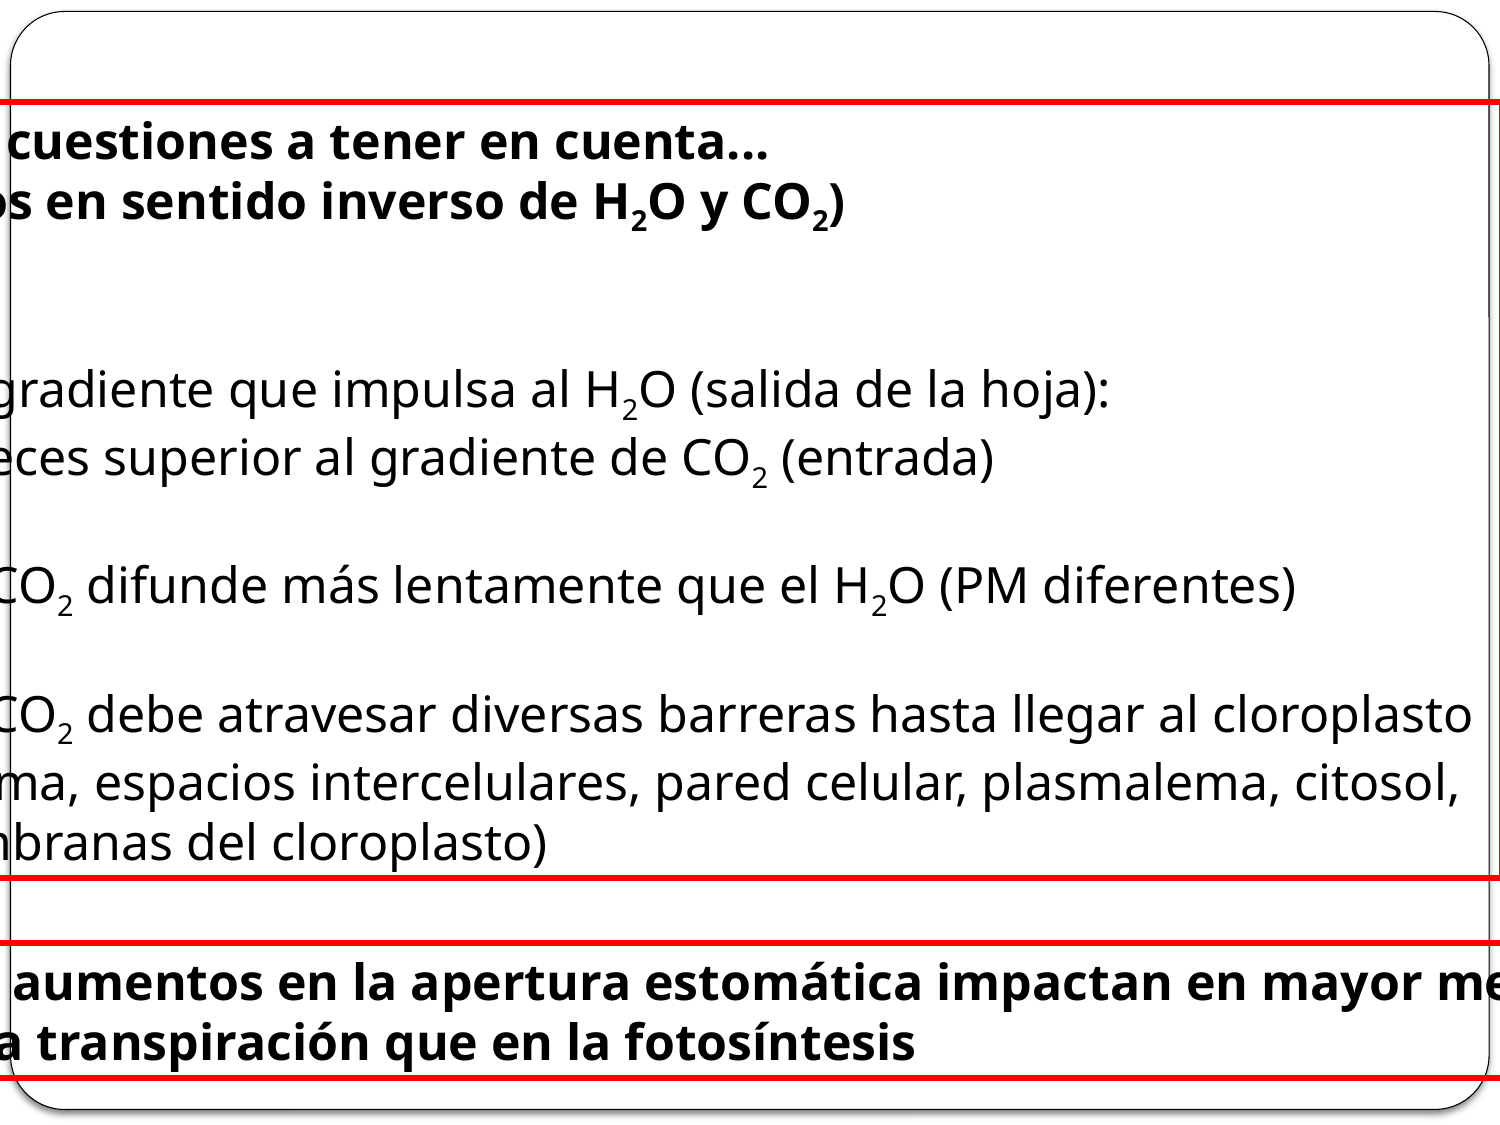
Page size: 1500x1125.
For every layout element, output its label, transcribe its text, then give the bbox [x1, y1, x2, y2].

text_box Tres cuestiones a tener en cuenta... (flujos en sentido inverso de H2O y CO2) El gradiente que impulsa al H2O (salida de la hoja): 50 veces superior al gradiente de CO2 (entrada) El CO2 difunde más lentamente que el H2O (PM diferentes) El CO2 debe atravesar diversas barreras hasta llegar al cloroplasto (estoma, espacios intercelulares, pared celular, plasmalema, citosol, membranas del cloroplasto) [0, 101, 1500, 878]
text_box Los aumentos en la apertura estomática impactan en mayor medida en la transpiración que en la fotosíntesis [0, 943, 1500, 1078]
